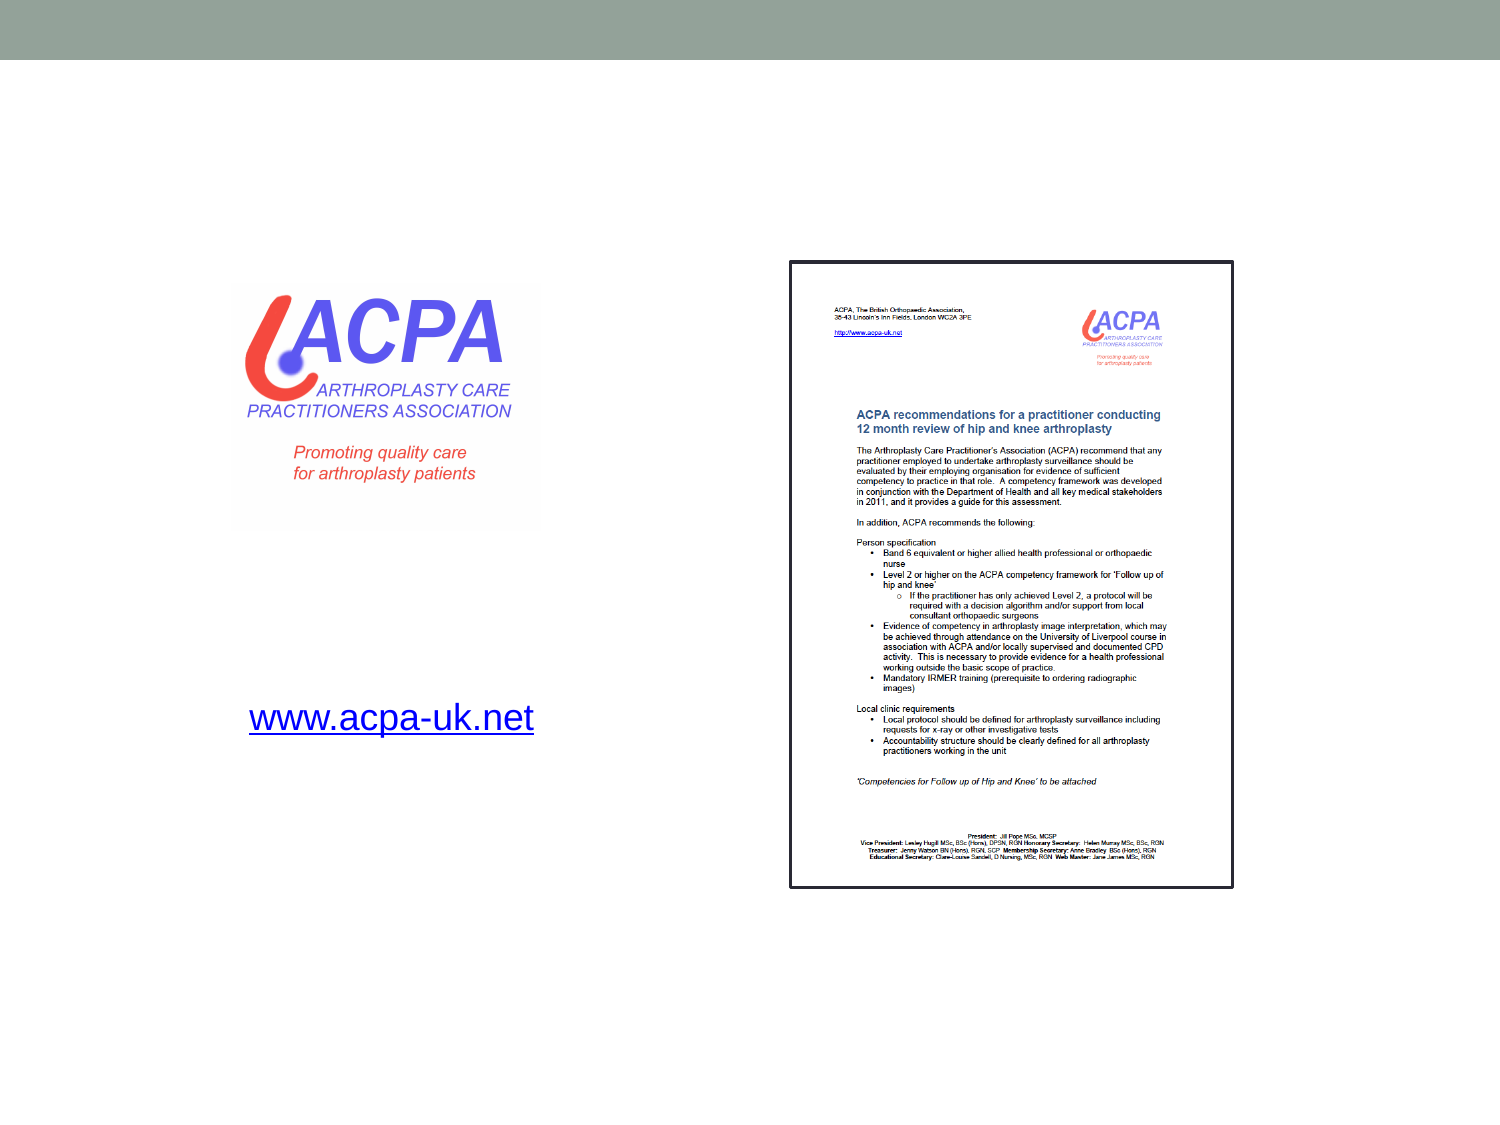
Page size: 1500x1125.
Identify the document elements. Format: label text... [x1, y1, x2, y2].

picture [231, 283, 541, 531]
picture [791, 263, 1232, 887]
text_box www.acpa-uk.net [234, 685, 550, 791]
